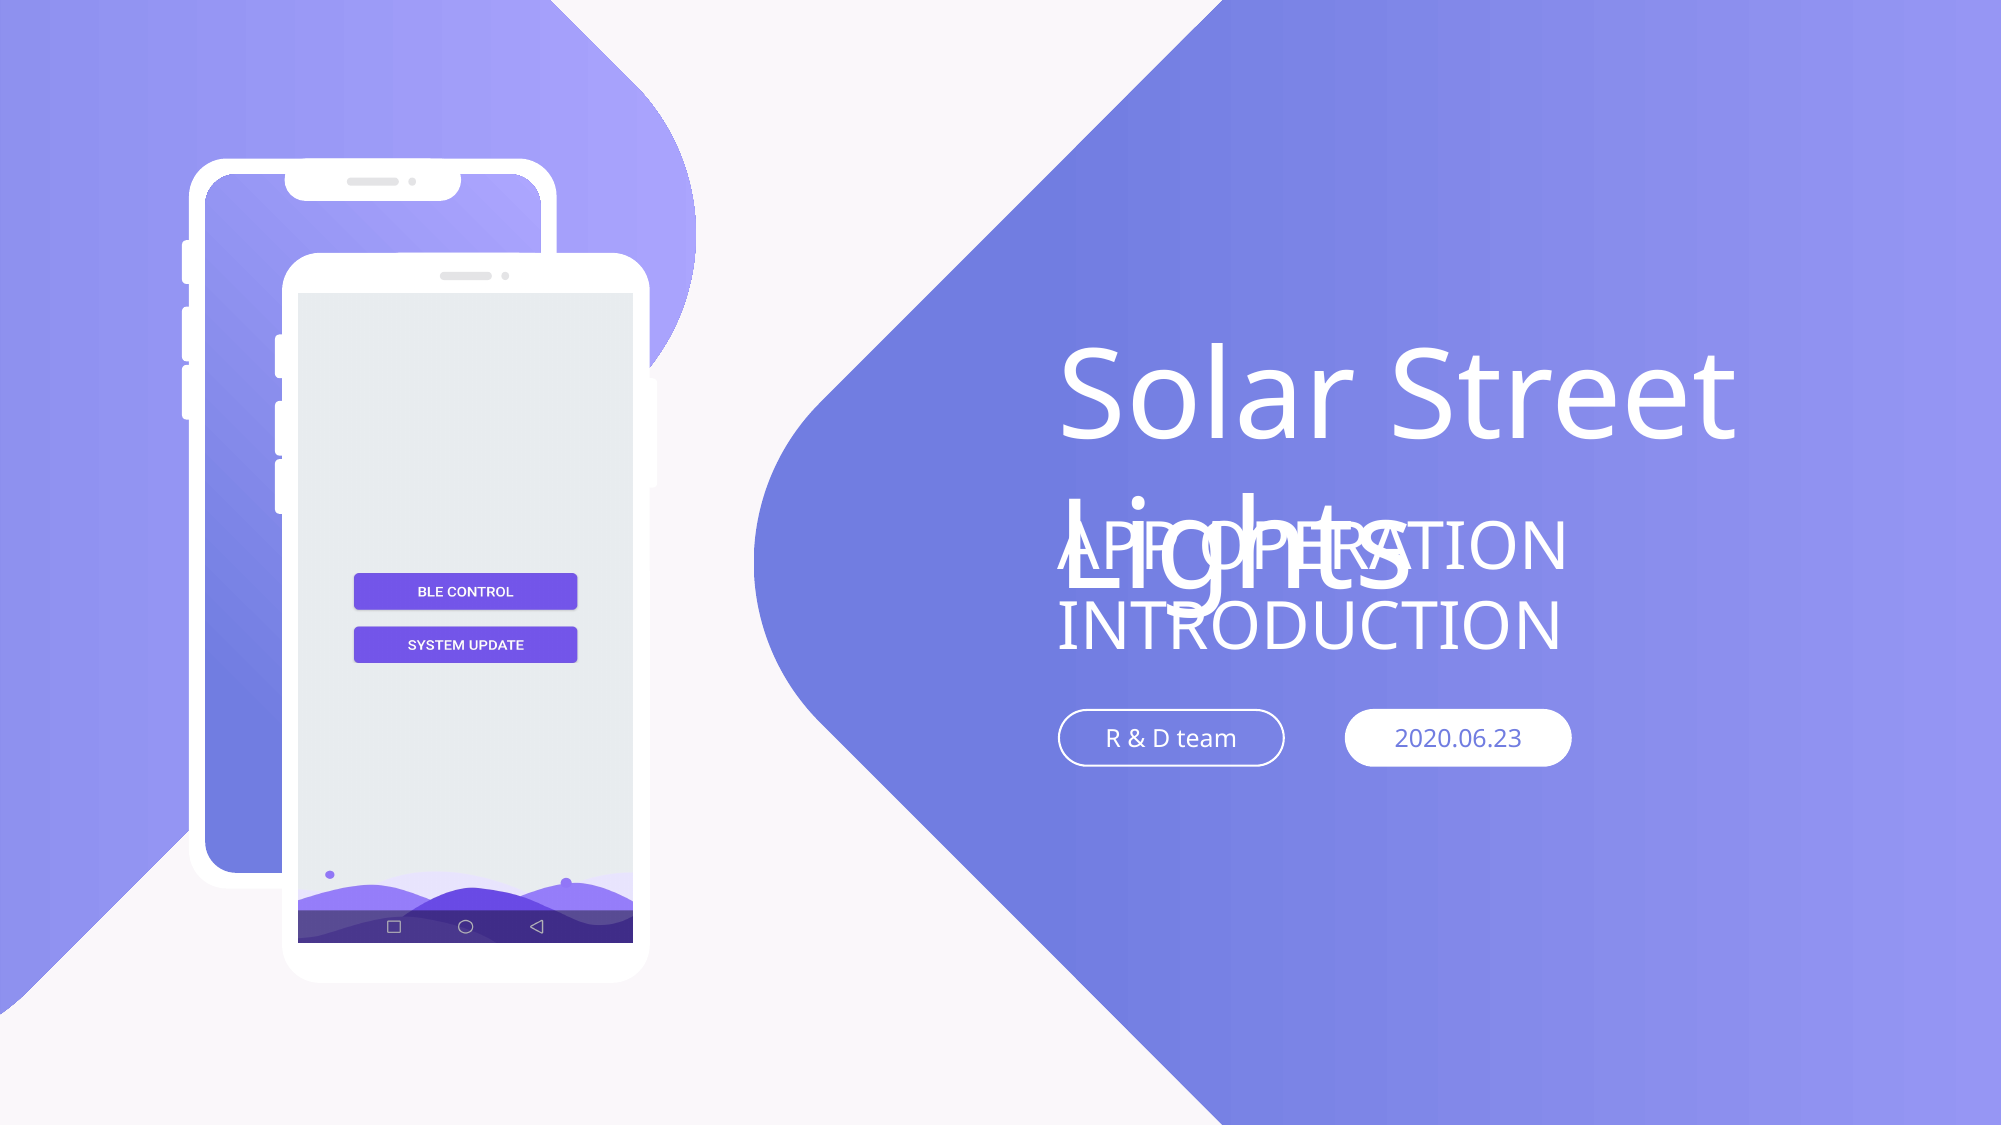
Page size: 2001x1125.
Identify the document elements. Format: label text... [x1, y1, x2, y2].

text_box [181, 158, 565, 889]
text_box Solar Street Lights [1042, 306, 1921, 622]
text_box [752, 0, 2000, 1125]
text_box APP OPERATION INTRODUCTION [1042, 622, 1852, 670]
text_box [0, 0, 697, 1016]
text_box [274, 252, 658, 983]
text_box R & D team [1057, 708, 1285, 767]
text_box 2020.06.23 [1344, 708, 1572, 767]
picture [298, 293, 633, 943]
